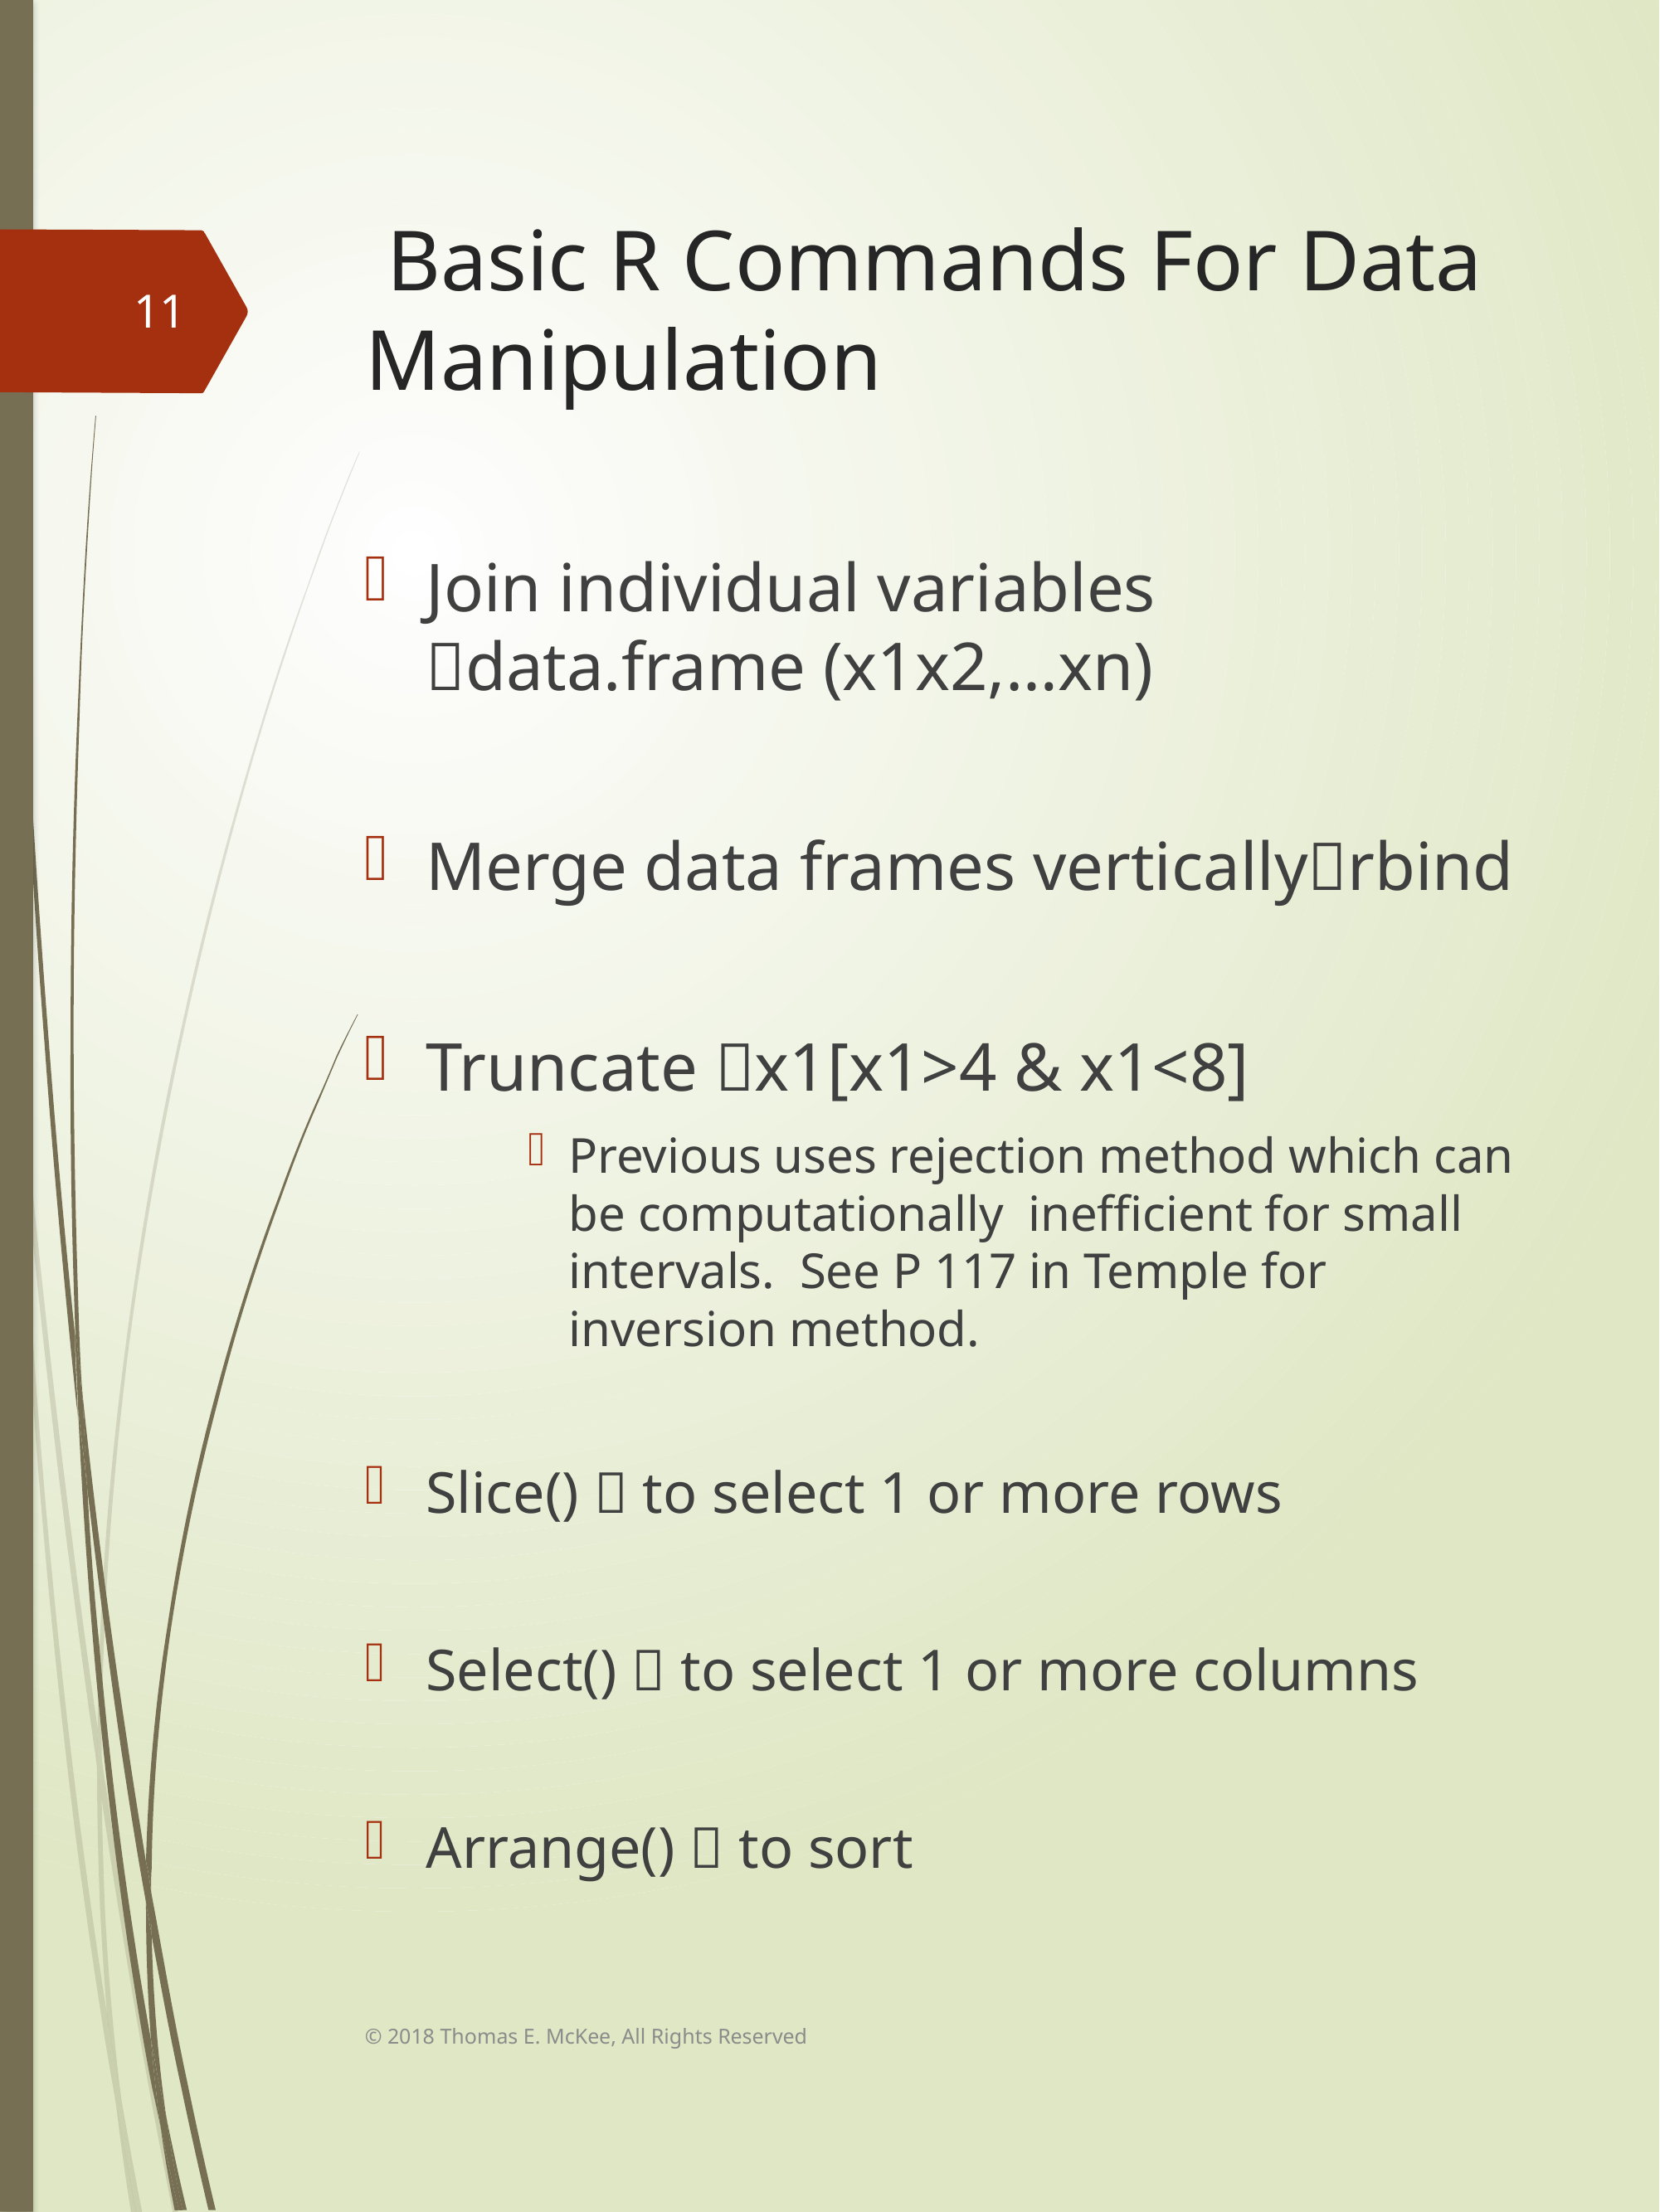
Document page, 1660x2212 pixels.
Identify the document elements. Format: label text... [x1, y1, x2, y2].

footer © 2018 Thomas E. McKee, All Rights Reserved [352, 1978, 1390, 2097]
slide_number 11 [92, 254, 199, 372]
title Basic R Commands For Data Manipulation [353, 201, 1549, 539]
list Join individual variables data.frame (x1x2,…xn) Merge data frames verticallyrbind Truncate x1[x1>4 & x1<8] Previous uses rejection method which can be computationally inefficient for small intervals. See P 117 in Temple for inversion method. Slice()  to select 1 or more rows Select()  to select 1 or more columns Arrange()  to sort [352, 539, 1549, 1907]
